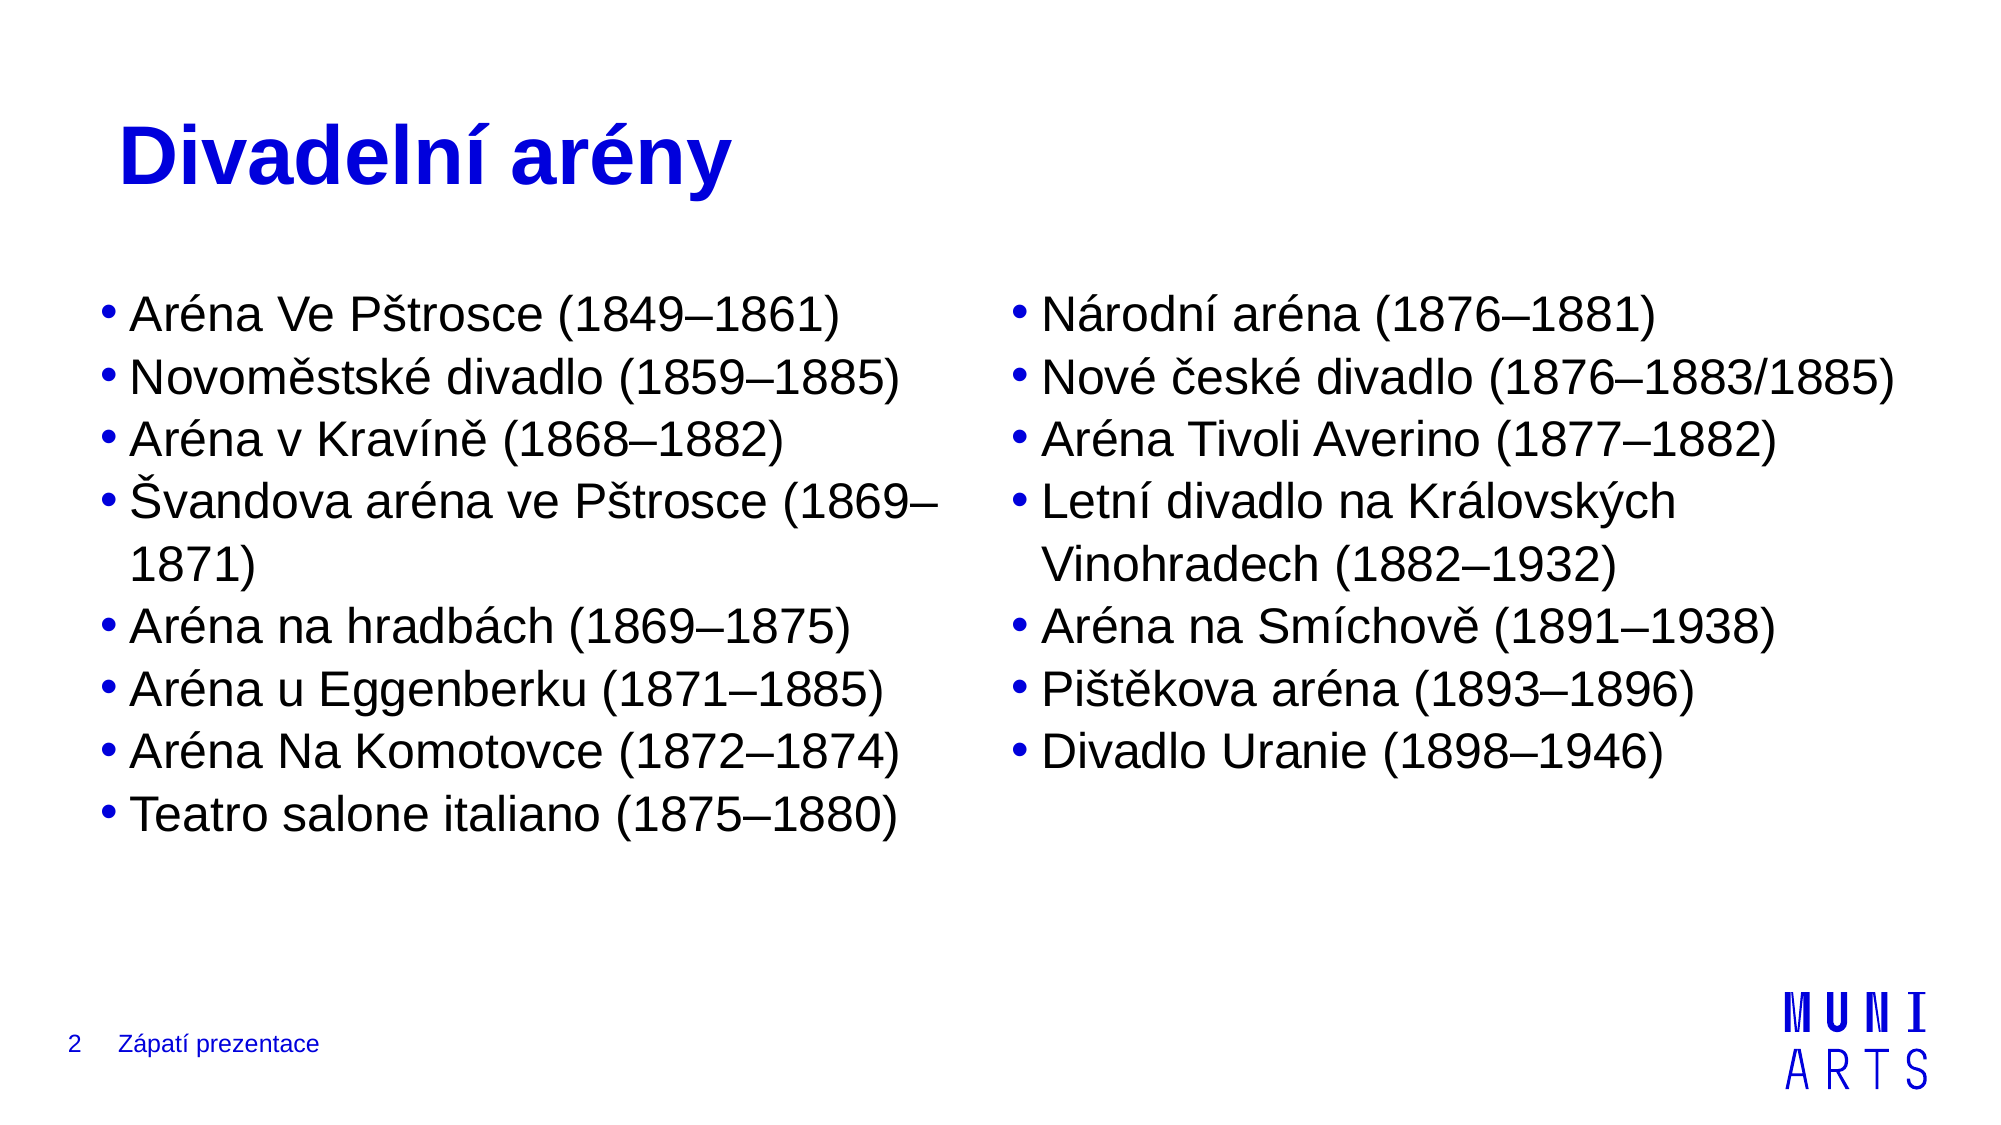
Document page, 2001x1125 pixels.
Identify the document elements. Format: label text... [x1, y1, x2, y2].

title Divadelní arény [118, 118, 1883, 193]
list Aréna Ve Pštrosce (1849–1861) Novoměstské divadlo (1859–1885) Aréna v Kravíně (1868–1882) Švandova aréna ve Pštrosce (1869–1871) Aréna na hradbách (1869–1875) Aréna u Eggenberku (1871–1885) Aréna Na Komotovce (1872–1874) Teatro salone italiano (1875–1880) [88, 279, 945, 959]
list Národní aréna (1876–1881) Nové české divadlo (1876–1883/1885) Aréna Tivoli Averino (1877–1882) Letní divadlo na Královských Vinohradech (1882–1932) Aréna na Smíchově (1891–1938) Pištěkova aréna (1893–1896) Divadlo Uranie (1898–1946) [999, 279, 1912, 959]
slide_number 2 [67, 1021, 110, 1063]
footer Zápatí prezentace [118, 1021, 1418, 1063]
